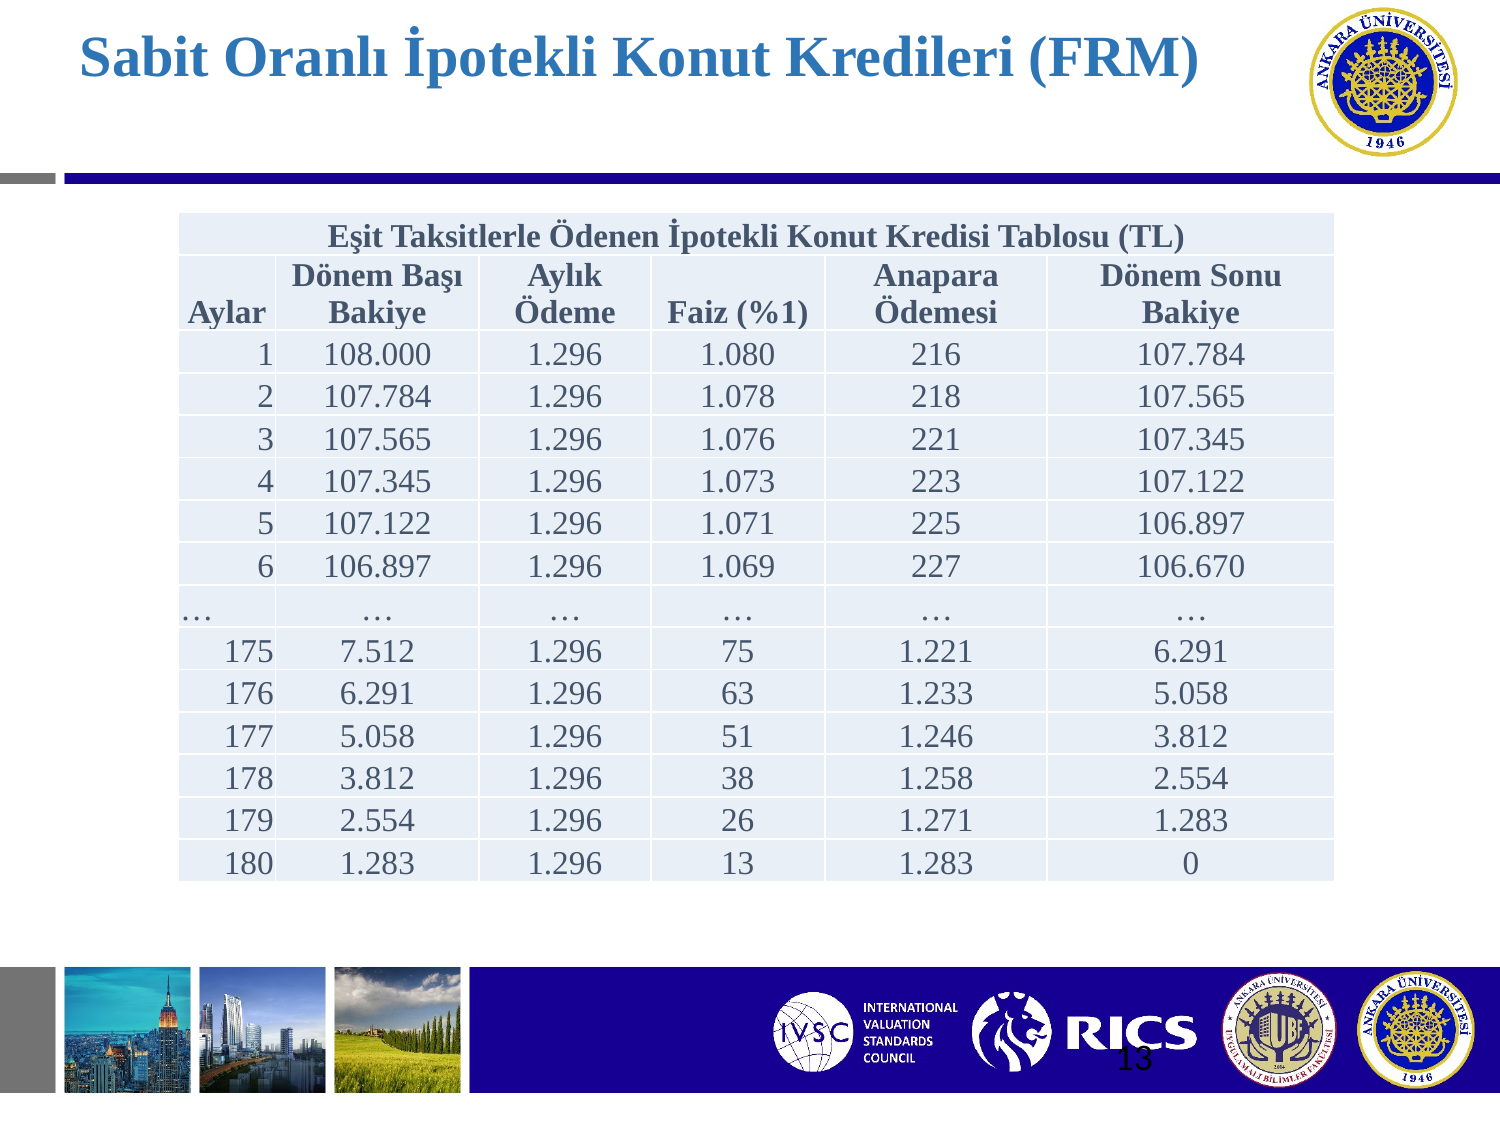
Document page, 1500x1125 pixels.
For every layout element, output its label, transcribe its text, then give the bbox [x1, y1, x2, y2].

table_cell 1.296 [480, 416, 650, 457]
table_cell 107.565 [276, 416, 478, 457]
table_cell Dönem Sonu Bakiye [1048, 256, 1334, 329]
table_cell 51 [652, 713, 824, 753]
table_cell 2.554 [276, 798, 478, 838]
table_cell 1.296 [480, 458, 650, 499]
table_cell Aylar [179, 256, 275, 329]
table_cell 3.812 [1048, 713, 1334, 753]
table_cell … [480, 586, 650, 626]
table_cell 176 [179, 670, 275, 711]
table_cell 223 [826, 458, 1046, 499]
table_cell 107.784 [1048, 331, 1334, 372]
table_cell 179 [179, 798, 275, 838]
table_cell 221 [826, 416, 1046, 457]
table_cell Aylık Ödeme [480, 256, 650, 329]
table_cell 1.296 [480, 374, 650, 414]
table_cell 1.078 [652, 374, 824, 414]
table_cell 1.076 [652, 416, 824, 457]
table_cell 1.246 [826, 713, 1046, 753]
table_cell 107.122 [276, 501, 478, 541]
table_cell 5 [179, 501, 275, 541]
table_cell Anapara Ödemesi [826, 256, 1046, 329]
table_cell 3.812 [276, 755, 478, 796]
table_cell 107.345 [276, 458, 478, 499]
table_cell 178 [179, 755, 275, 796]
table_cell 2.554 [1048, 755, 1334, 796]
table_cell 1.296 [480, 628, 650, 669]
picture [0, 0, 1500, 1125]
table_cell 75 [652, 628, 824, 669]
table_cell 1.296 [480, 755, 650, 796]
table_header Eşit Taksitlerle Ödenen İpotekli Konut Kredisi Tablosu (TL) [179, 213, 1334, 254]
table_cell 218 [826, 374, 1046, 414]
table_cell 38 [652, 755, 824, 796]
table_cell 1.221 [826, 628, 1046, 669]
table_cell … [276, 586, 478, 626]
table_cell 5.058 [1048, 670, 1334, 711]
table_cell 107.345 [1048, 416, 1334, 457]
table_cell … [826, 586, 1046, 626]
table_cell 1.071 [652, 501, 824, 541]
table_cell 1.080 [652, 331, 824, 372]
table_cell 7.512 [276, 628, 478, 669]
table_cell 106.670 [1048, 543, 1334, 584]
table_cell 175 [179, 628, 275, 669]
table_cell 1.073 [652, 458, 824, 499]
table_cell 1.258 [826, 755, 1046, 796]
table_cell 1.296 [480, 840, 650, 881]
table_cell 1.283 [276, 840, 478, 881]
table_cell 1.069 [652, 543, 824, 584]
table_cell 6.291 [276, 670, 478, 711]
table_cell 227 [826, 543, 1046, 584]
table_cell 4 [179, 458, 275, 499]
table_cell 1.283 [1048, 798, 1334, 838]
table_cell 108.000 [276, 331, 478, 372]
table_cell 3 [179, 416, 275, 457]
table_cell 13 [652, 840, 824, 881]
table_cell 1.271 [826, 798, 1046, 838]
table_cell 180 [179, 840, 275, 881]
table_cell 6 [179, 543, 275, 584]
table_cell … [1048, 586, 1334, 626]
table_cell 2 [179, 374, 275, 414]
table_cell 225 [826, 501, 1046, 541]
table_cell 5.058 [276, 713, 478, 753]
table_cell 107.565 [1048, 374, 1334, 414]
table_cell 177 [179, 713, 275, 753]
table_cell Dönem Başı Bakiye [276, 256, 478, 329]
table_cell 26 [652, 798, 824, 838]
table_cell 1.296 [480, 798, 650, 838]
table_cell 1.296 [480, 713, 650, 753]
slide_number 13 [1100, 1025, 1413, 1100]
table_cell 6.291 [1048, 628, 1334, 669]
table_cell 1.283 [826, 840, 1046, 881]
table_cell 216 [826, 331, 1046, 372]
table_cell 1.296 [480, 543, 650, 584]
table_cell Faiz (%1) [652, 256, 824, 329]
title Sabit Oranlı İpotekli Konut Kredileri (FRM) [64, 18, 1319, 172]
table_cell 1.296 [480, 501, 650, 541]
table_cell 1.233 [826, 670, 1046, 711]
table_cell 1.296 [480, 331, 650, 372]
table_cell 107.784 [276, 374, 478, 414]
table_cell 106.897 [276, 543, 478, 584]
table_cell 106.897 [1048, 501, 1334, 541]
table_cell 0 [1048, 840, 1334, 881]
table_cell 1.296 [480, 670, 650, 711]
table_cell … [179, 586, 275, 626]
table_cell 63 [652, 670, 824, 711]
table_cell … [652, 586, 824, 626]
table_cell 107.122 [1048, 458, 1334, 499]
table_cell 1 [179, 331, 275, 372]
